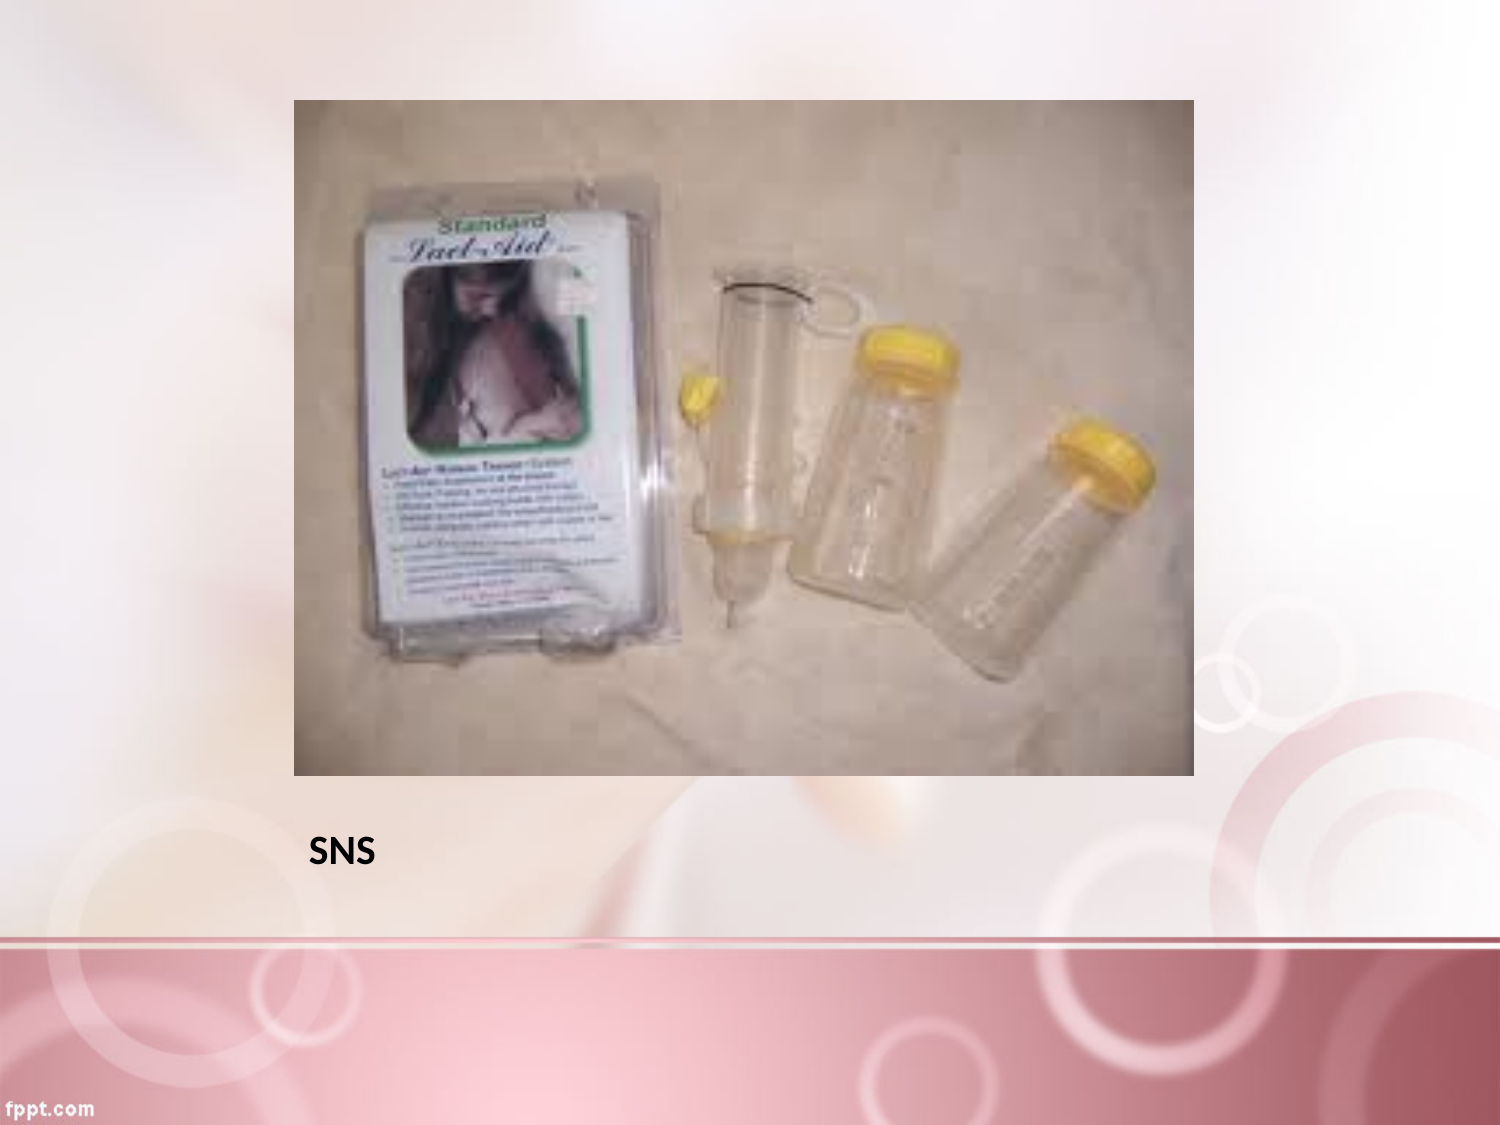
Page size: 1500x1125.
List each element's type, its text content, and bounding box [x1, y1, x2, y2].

title SNS [294, 787, 1194, 881]
picture [0, 0, 1500, 1125]
